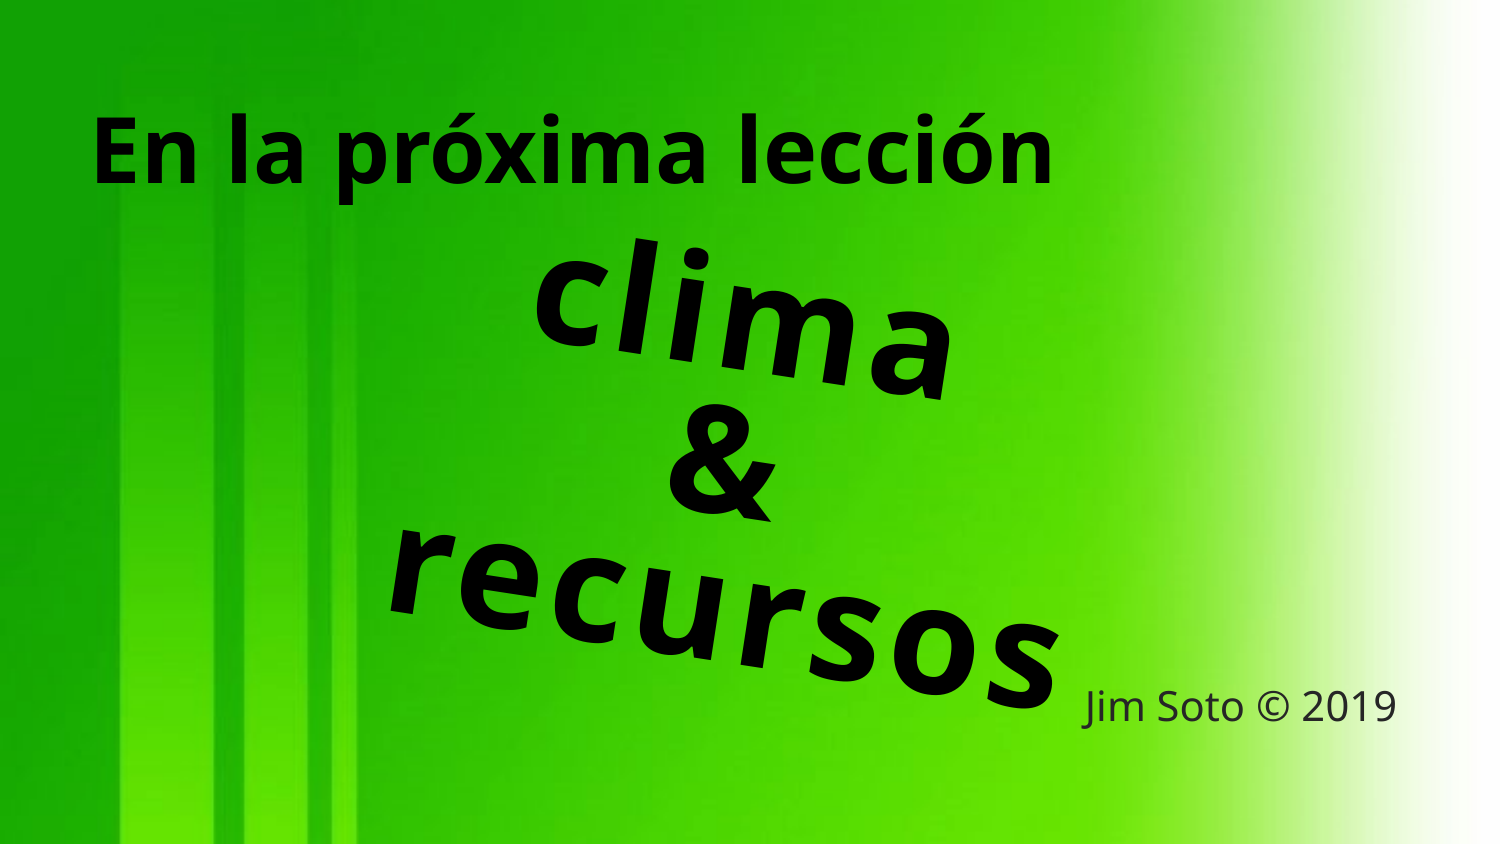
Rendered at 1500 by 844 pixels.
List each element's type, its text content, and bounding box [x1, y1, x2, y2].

text_box Jim Soto © 2019 [1012, 671, 1413, 769]
picture [0, 0, 1500, 844]
text_box clima & recursos [273, 184, 1218, 766]
text_box En la próxima lección [74, 84, 1500, 216]
